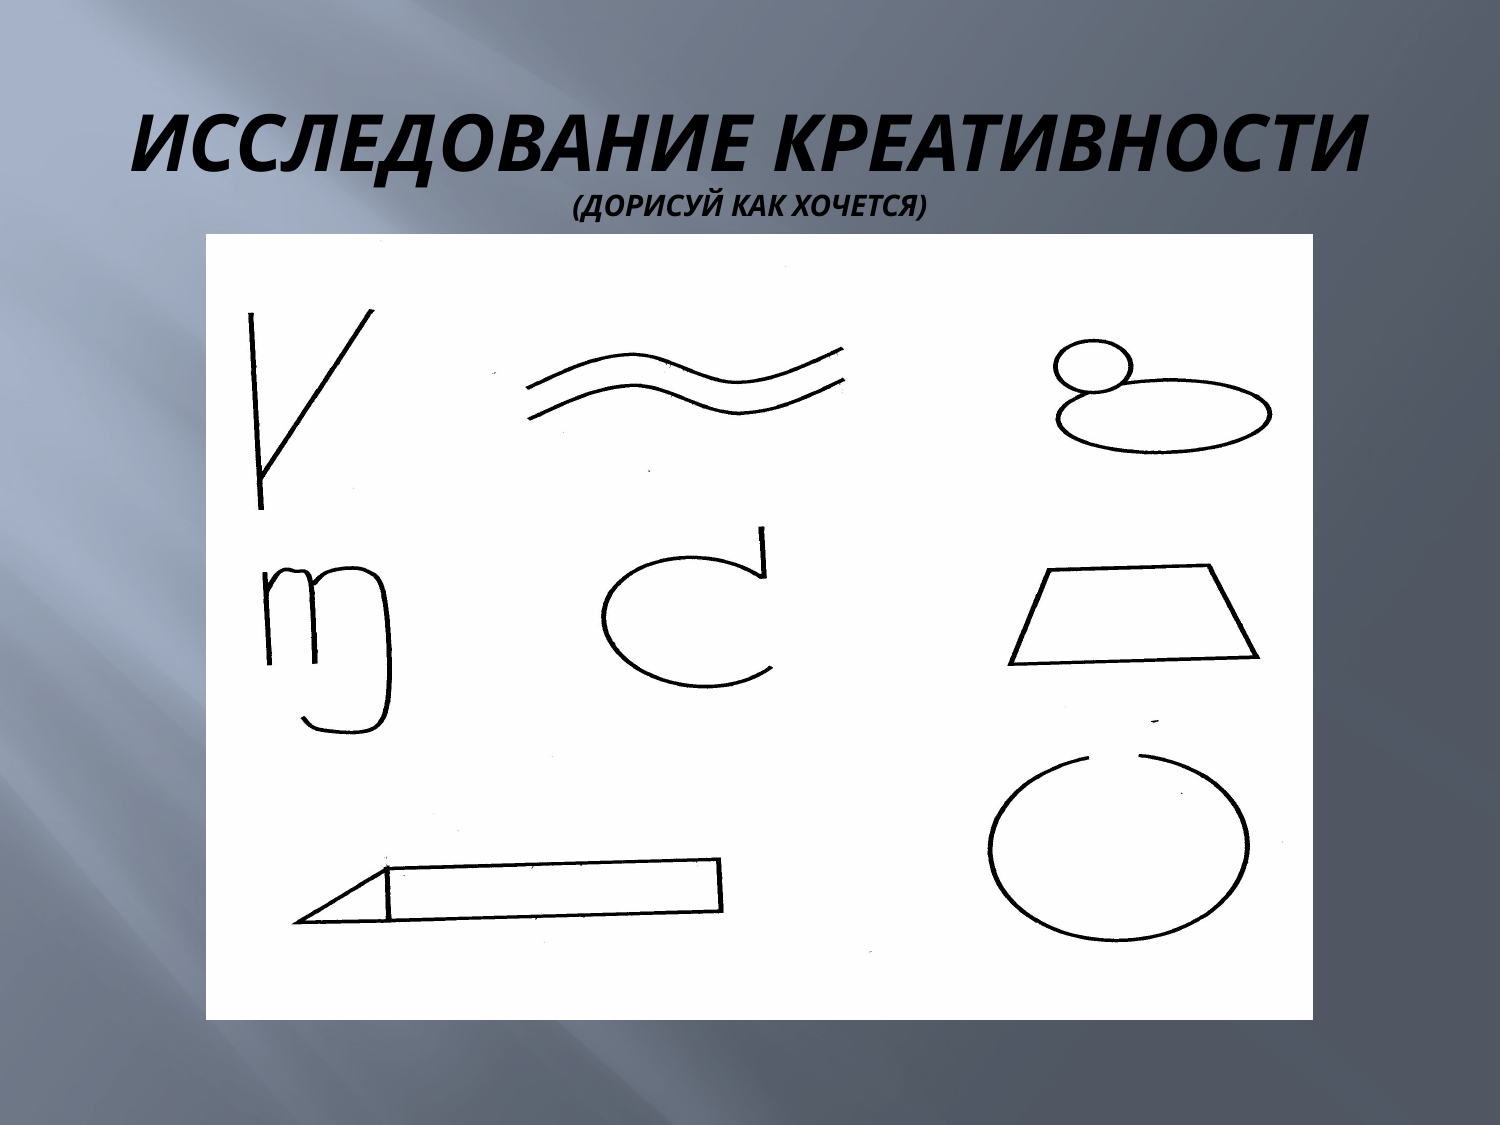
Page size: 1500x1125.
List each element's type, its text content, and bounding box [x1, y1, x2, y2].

picture [206, 234, 1313, 1020]
title ИССЛЕДОВАНИЕ КРЕАТИВНОСТИ (дорисуй как хочется) [112, 70, 1388, 223]
